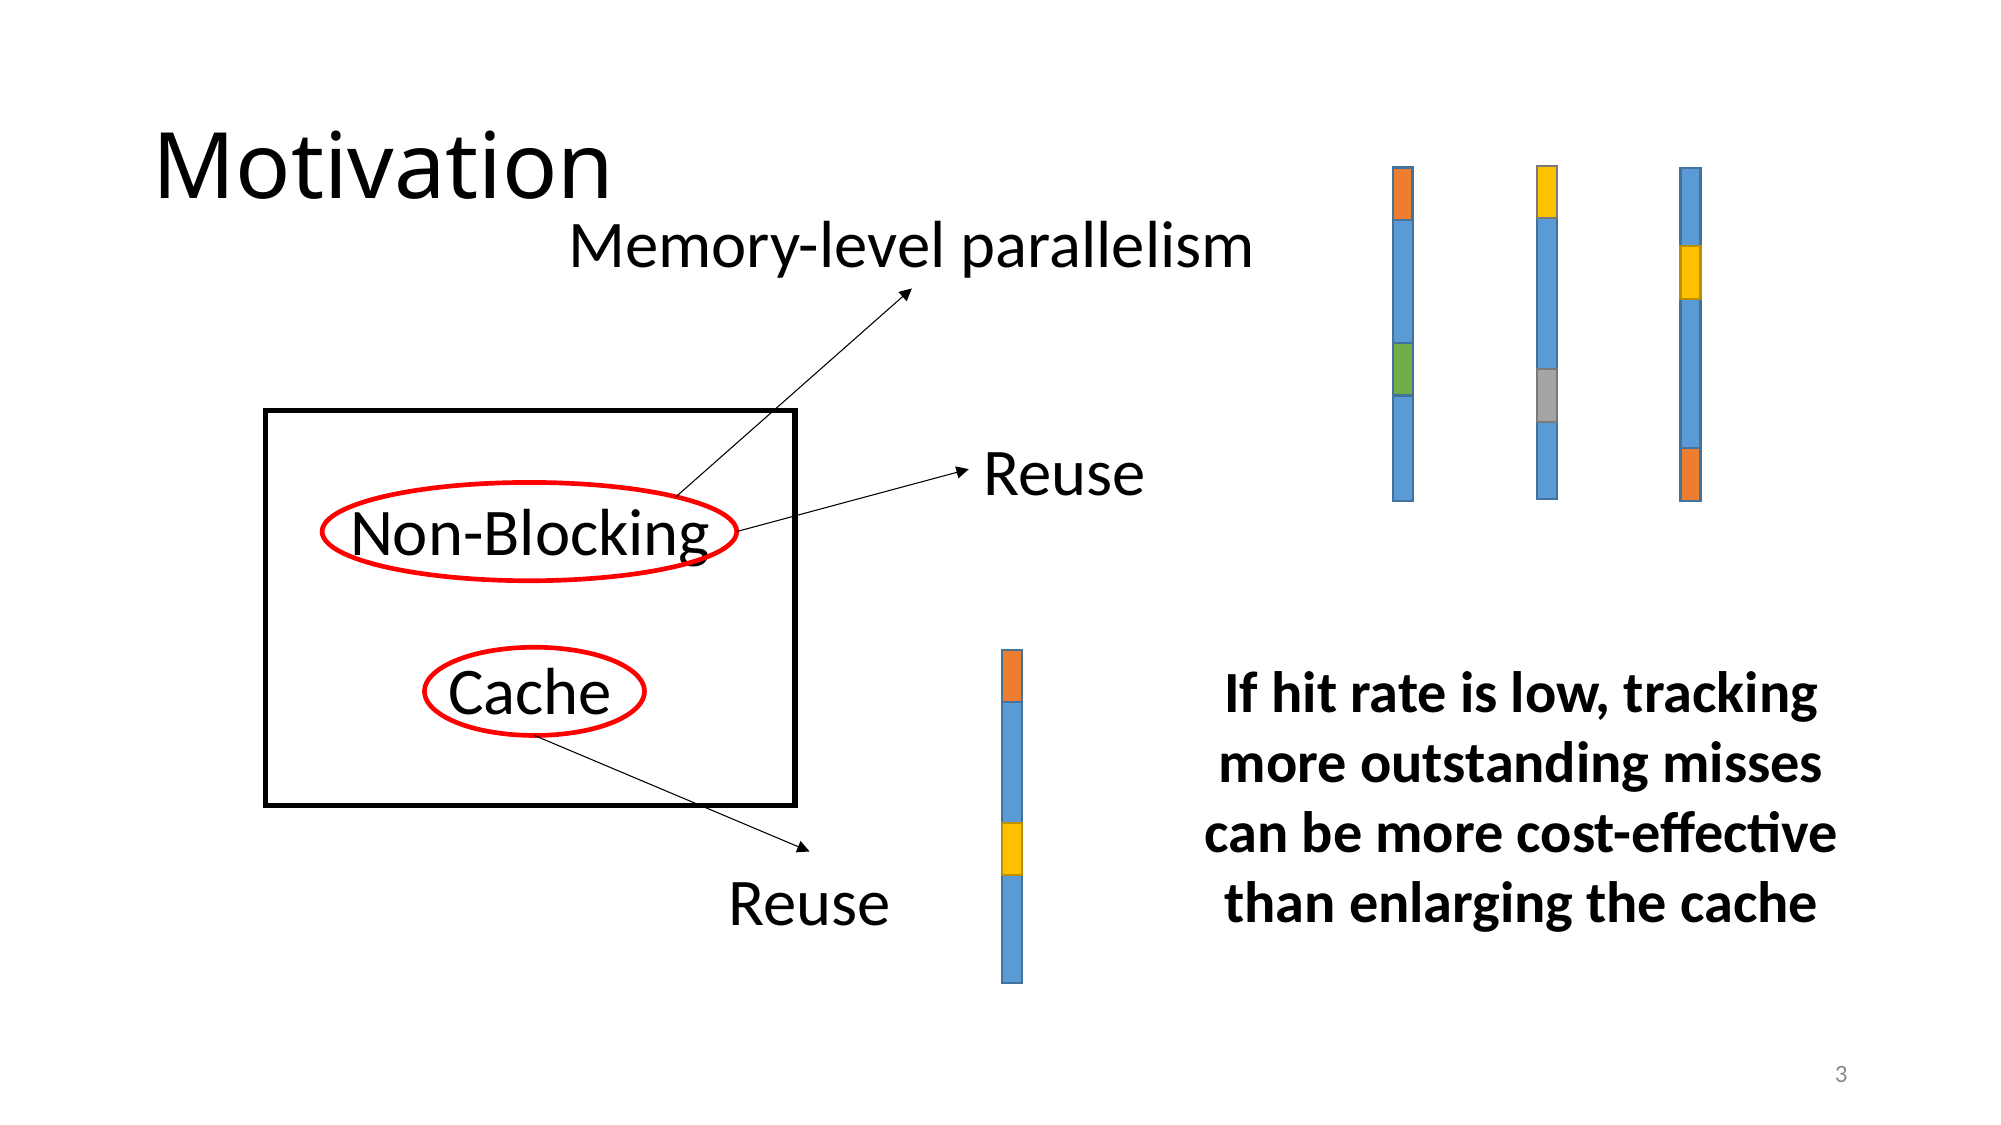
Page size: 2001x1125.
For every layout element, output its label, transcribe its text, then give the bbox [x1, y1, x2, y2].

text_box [736, 469, 968, 532]
text_box Memory-level parallelism [553, 193, 1271, 289]
title Motivation [137, 59, 1863, 278]
text_box Non-Blocking Cache [265, 410, 796, 807]
text_box [1392, 221, 1414, 342]
text_box [1001, 822, 1023, 876]
text_box [1679, 300, 1702, 447]
text_box [1001, 703, 1023, 822]
text_box [1536, 219, 1558, 368]
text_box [675, 289, 912, 497]
slide_number 3 [1412, 1042, 1863, 1103]
text_box [321, 481, 738, 582]
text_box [534, 735, 810, 852]
text_box If hit rate is low, tracking more outstanding misses can be more cost-effective than enlarging the cache [1180, 647, 1863, 942]
text_box [1536, 423, 1558, 500]
text_box [1536, 165, 1558, 219]
text_box [1679, 447, 1702, 502]
text_box [1392, 342, 1414, 397]
text_box [1001, 649, 1023, 703]
text_box [1679, 245, 1702, 300]
text_box [1392, 166, 1414, 221]
text_box [1001, 876, 1023, 984]
text_box [423, 646, 646, 737]
text_box [1392, 397, 1414, 502]
text_box [1679, 167, 1702, 245]
text_box Reuse [968, 421, 1161, 517]
text_box Reuse [713, 851, 906, 947]
text_box [1536, 368, 1558, 423]
